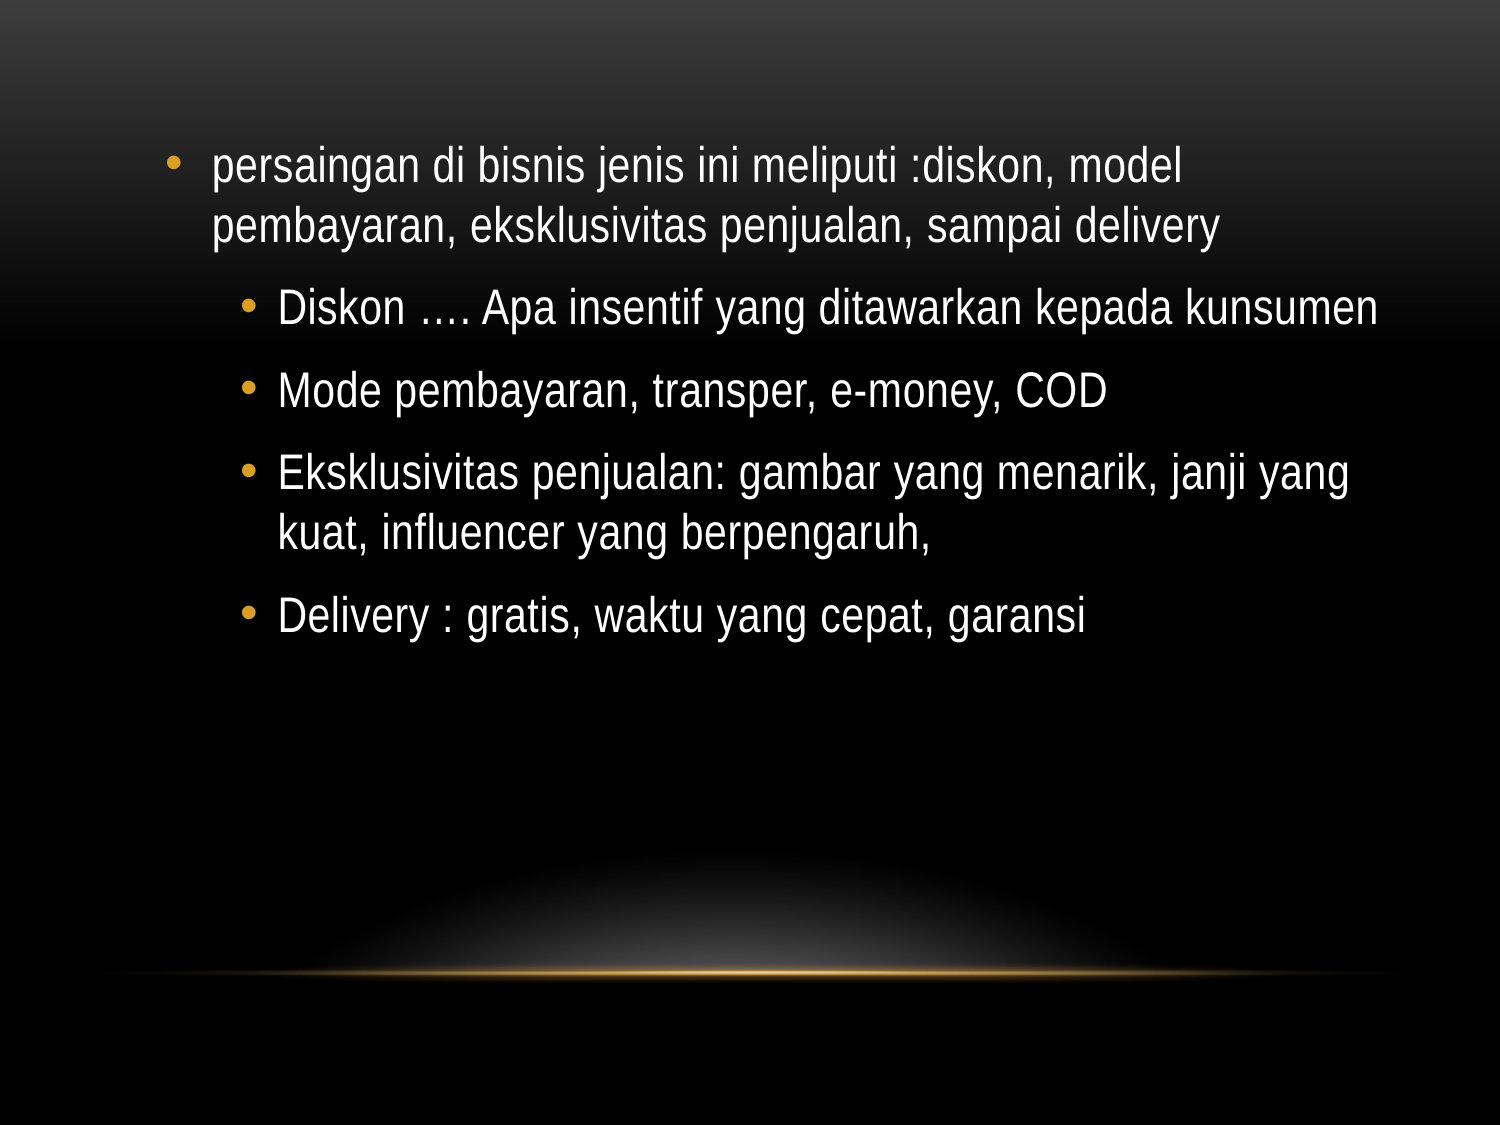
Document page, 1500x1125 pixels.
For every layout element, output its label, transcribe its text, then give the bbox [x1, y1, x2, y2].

picture [0, 0, 1500, 1125]
list persaingan di bisnis jenis ini meliputi :diskon, model pembayaran, eksklusivitas penjualan, sampai delivery Diskon …. Apa insentif yang ditawarkan kepada kunsumen Mode pembayaran, transper, e-money, COD Eksklusivitas penjualan: gambar yang menarik, janji yang kuat, influencer yang berpengaruh, Delivery : gratis, waktu yang cepat, garansi [75, 125, 1425, 1005]
